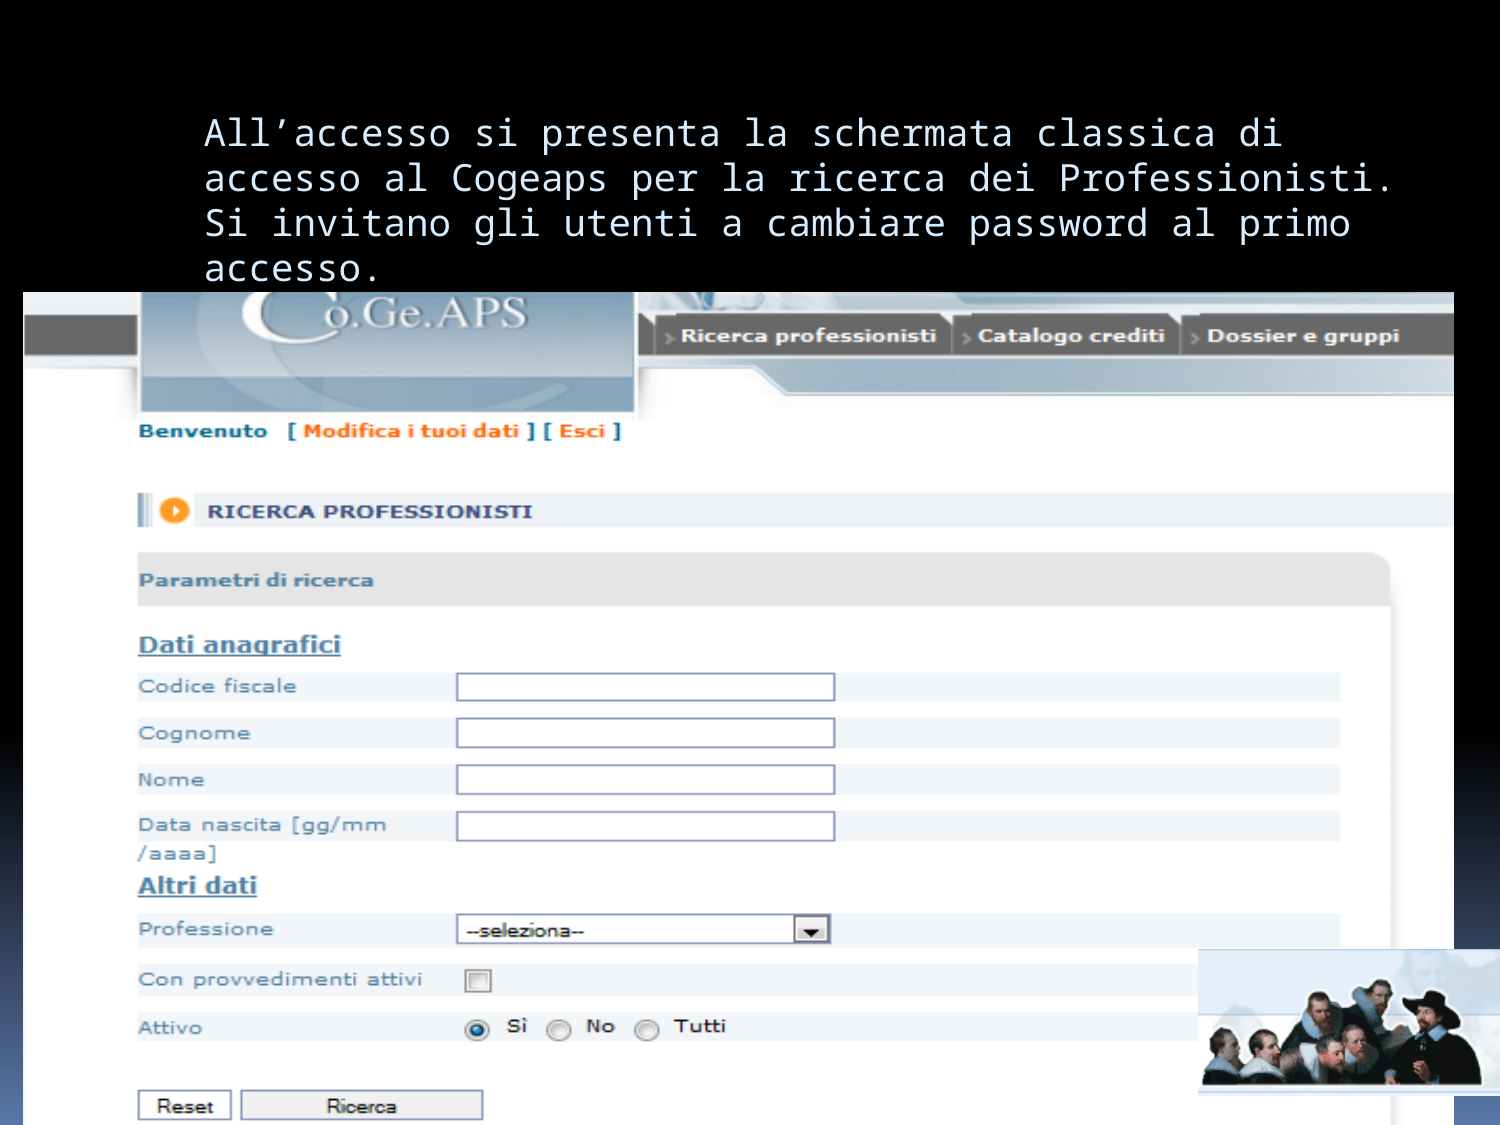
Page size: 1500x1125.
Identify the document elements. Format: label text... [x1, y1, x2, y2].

picture [1198, 948, 1500, 1097]
picture [22, 292, 1454, 1125]
text_box All’accesso si presenta la schermata classica di accesso al Cogeaps per la ricerca dei Professionisti. Si invitano gli utenti a cambiare password al primo accesso. [188, 101, 1468, 289]
